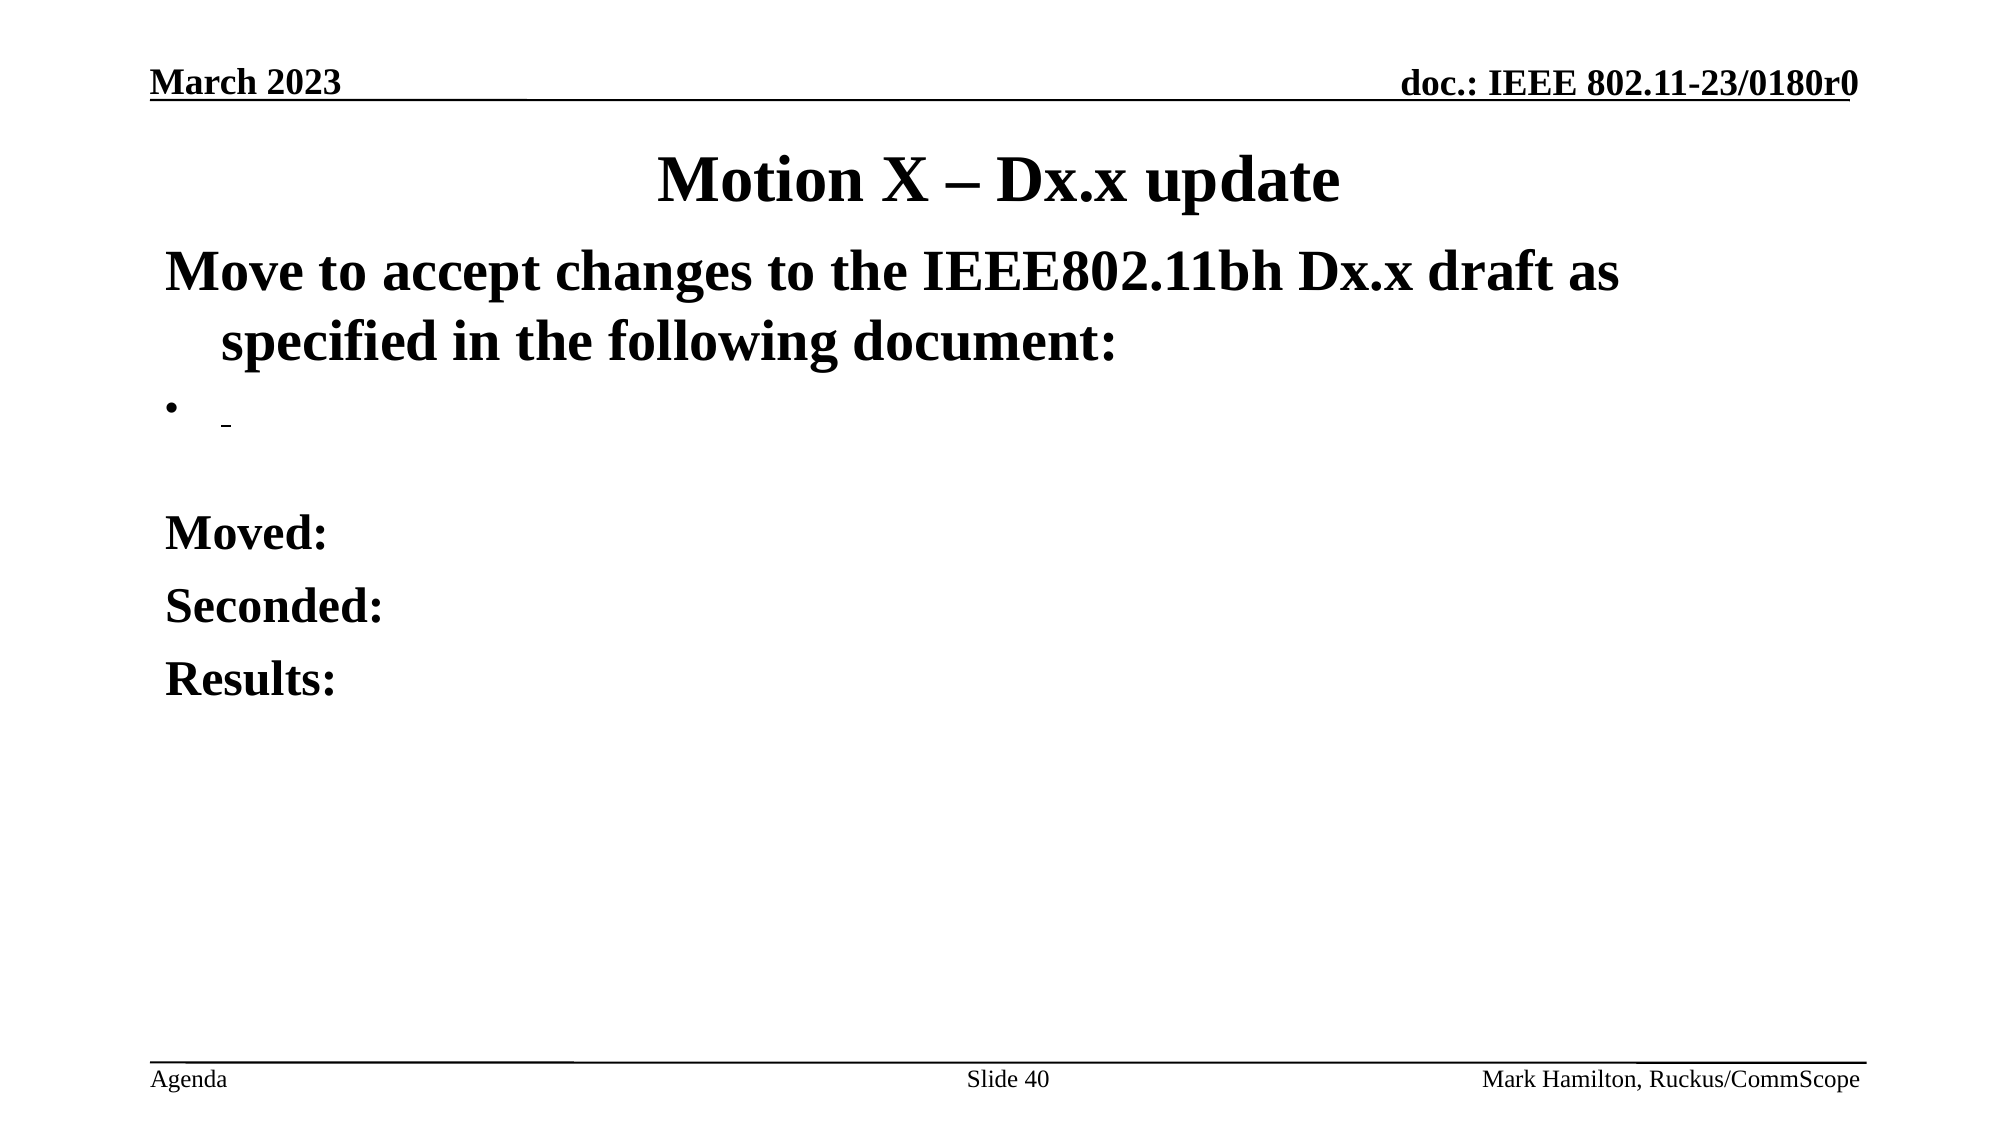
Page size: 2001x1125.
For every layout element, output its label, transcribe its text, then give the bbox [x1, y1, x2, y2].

title Motion X – Dx.x update [149, 112, 1850, 224]
list Move to accept changes to the IEEE802.11bh Dx.x draft as specified in the following document: Moved: Seconded: Results: [149, 224, 1850, 1063]
slide_number Slide 40 [950, 1061, 1067, 1123]
